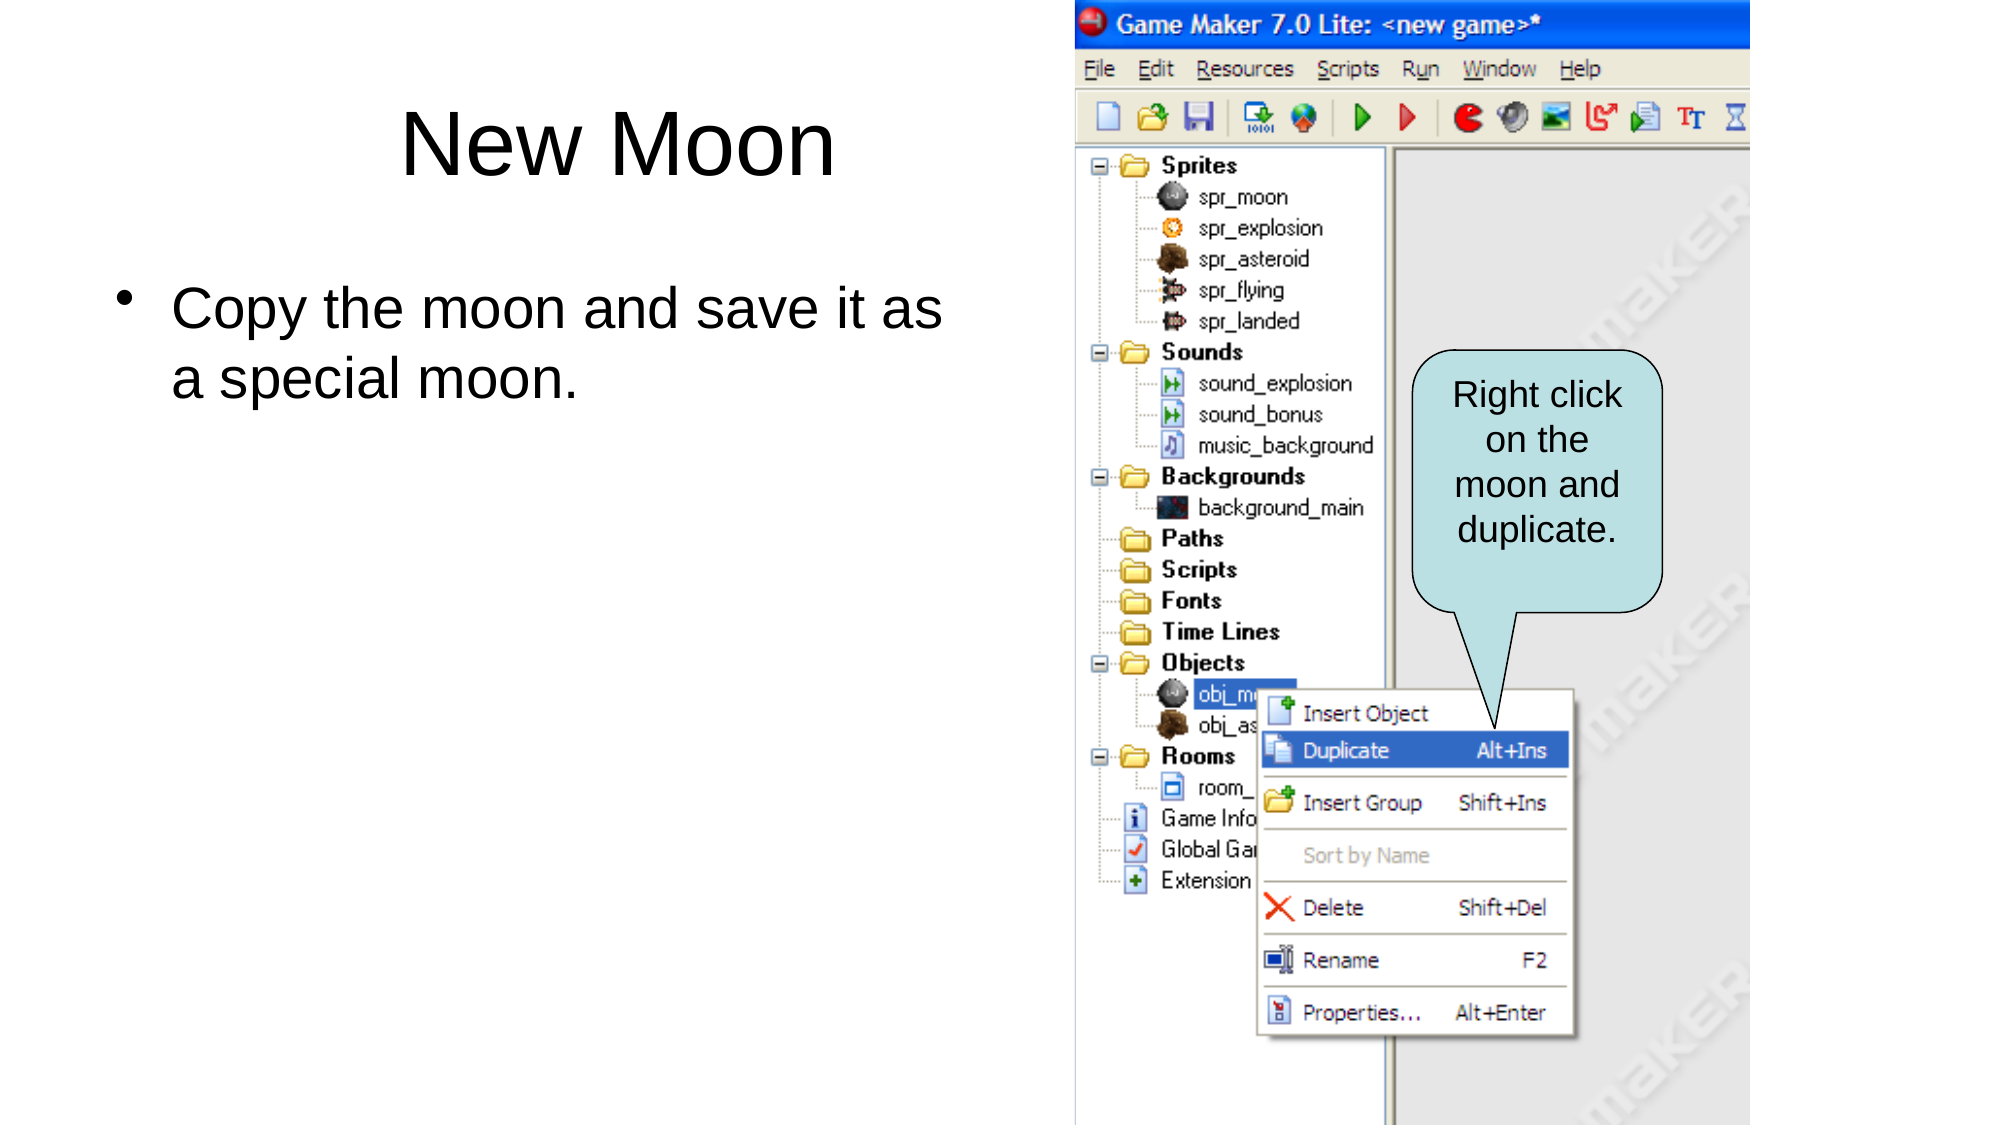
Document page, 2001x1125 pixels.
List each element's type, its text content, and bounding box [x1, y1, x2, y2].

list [1074, 0, 1751, 1125]
list Copy the moon and save it as a special moon. [99, 262, 984, 1005]
title New Moon [324, 45, 913, 233]
